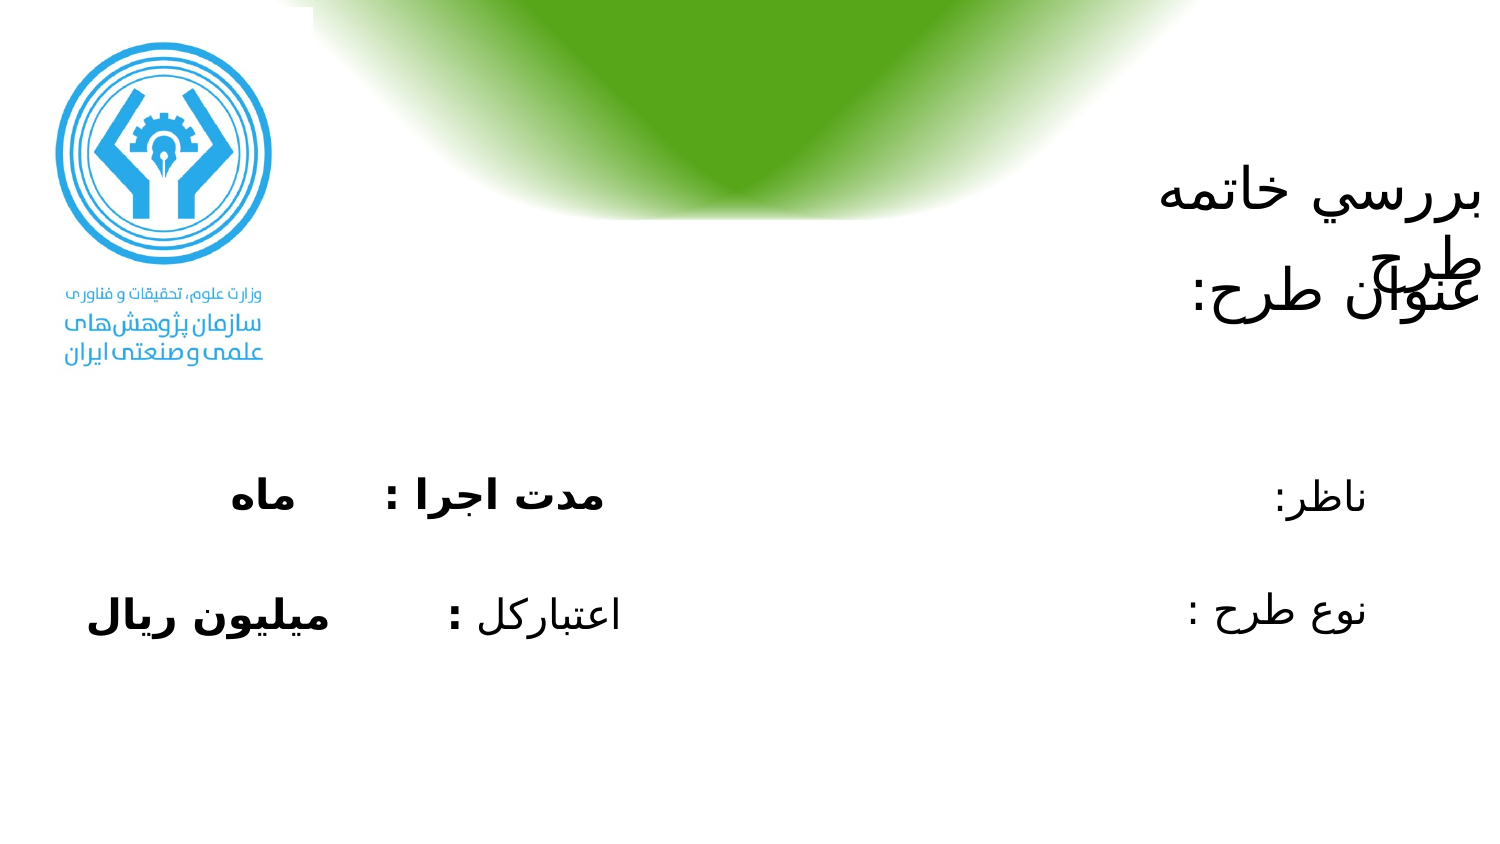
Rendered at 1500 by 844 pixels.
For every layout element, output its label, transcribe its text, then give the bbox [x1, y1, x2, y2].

text_box مدت اجرا : ماه [207, 460, 621, 526]
text_box بررسي خاتمه طرح [1049, 143, 1500, 244]
text_box نوع طرح : [970, 575, 1383, 641]
text_box عنوان طرح: [1049, 244, 1500, 330]
text_box ناظر: [903, 462, 1383, 528]
picture [0, 0, 1200, 375]
text_box اعتبارکل : ميليون ريال [0, 580, 638, 646]
